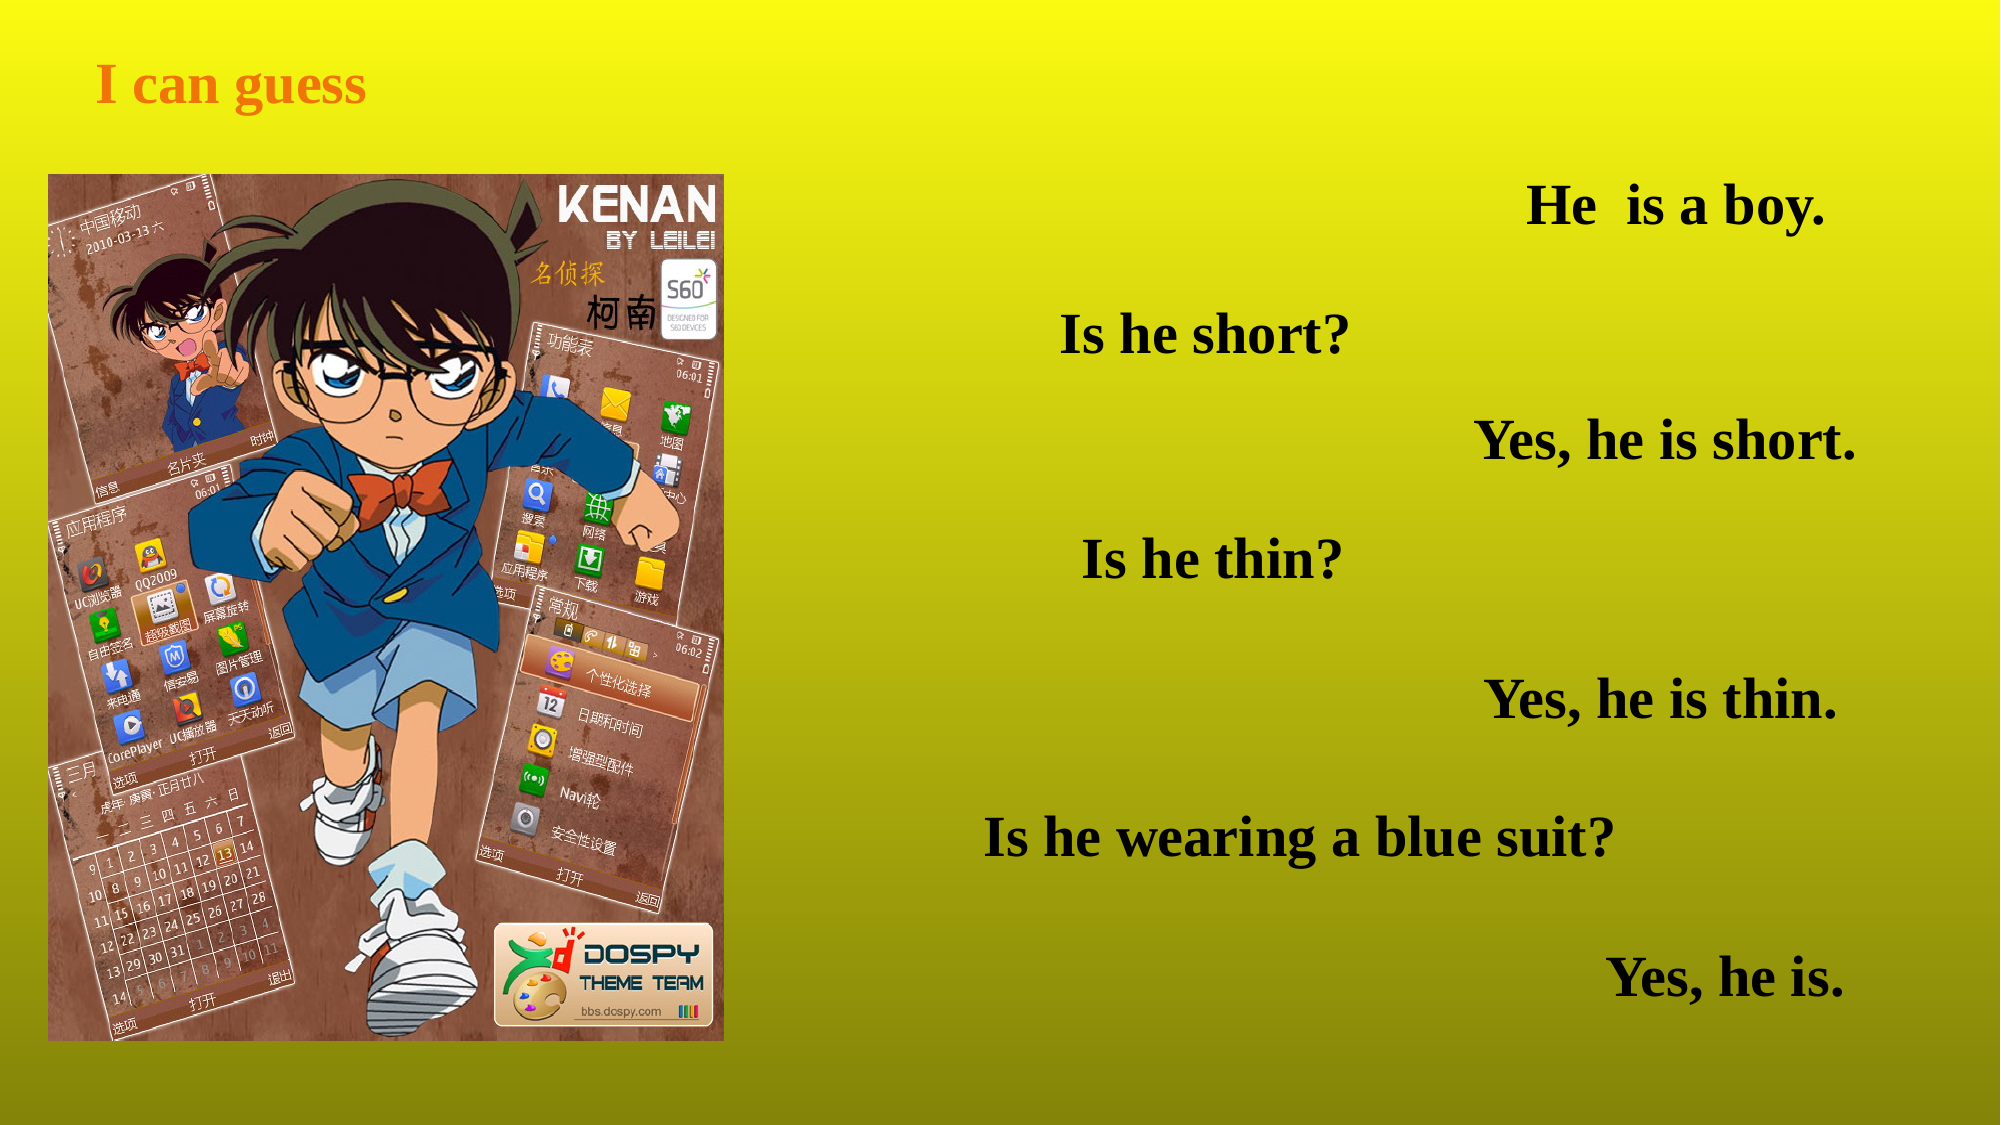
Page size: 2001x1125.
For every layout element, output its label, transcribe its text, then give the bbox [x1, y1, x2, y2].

text_box Is he thin? [1055, 477, 1386, 598]
text_box I can guess [80, 37, 419, 123]
text_box Yes, he is thin. [1413, 617, 1923, 738]
text_box Yes, he is. [1563, 896, 1902, 1016]
text_box Yes, he is short. [1457, 358, 1888, 479]
text_box Is he short? [1040, 253, 1371, 373]
text_box He is a boy. [1468, 123, 1898, 244]
picture [48, 174, 724, 1041]
text_box Is he wearing a blue suit? [917, 755, 1698, 876]
